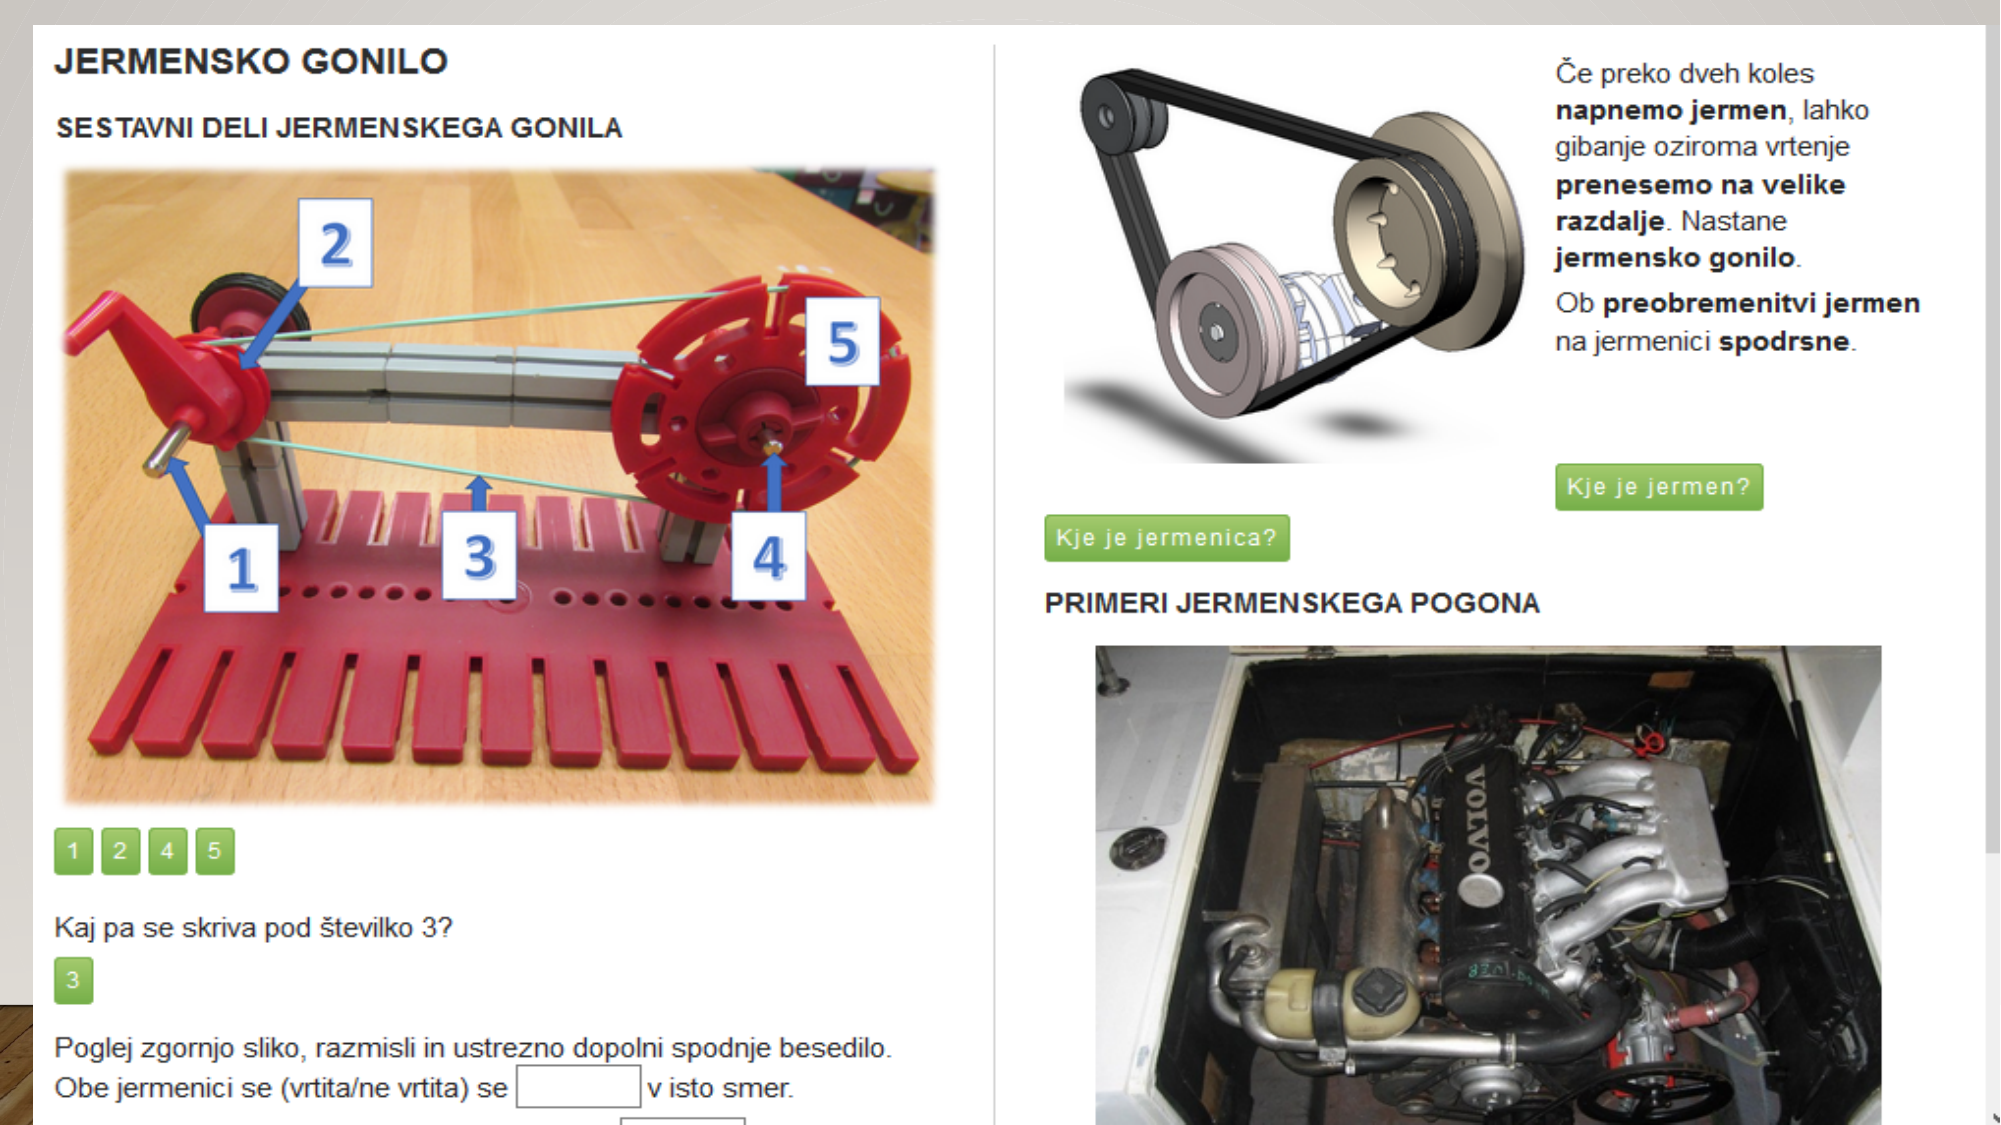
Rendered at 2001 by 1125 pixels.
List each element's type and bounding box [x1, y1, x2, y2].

list [33, 25, 2000, 1125]
picture [0, 1005, 33, 1125]
